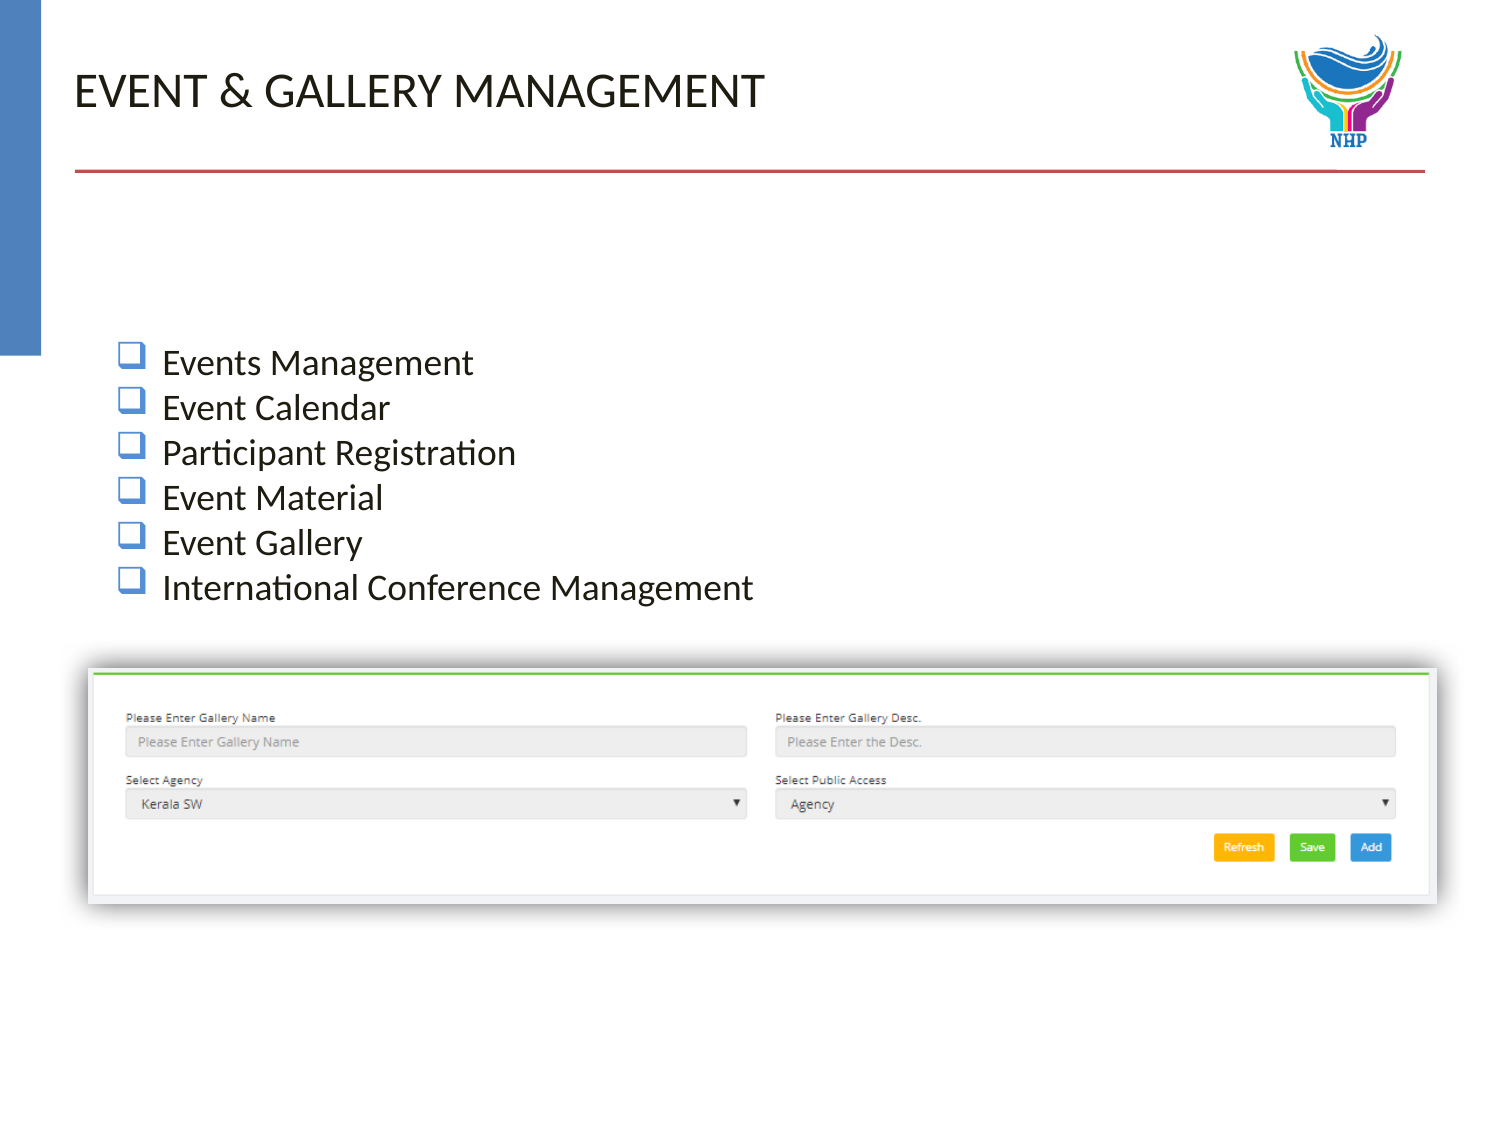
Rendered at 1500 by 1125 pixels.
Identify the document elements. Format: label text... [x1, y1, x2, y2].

picture [1293, 32, 1403, 150]
text_box [0, 0, 43, 358]
picture [88, 668, 1437, 904]
text_box Events Management Event Calendar Participant Registration Event Material Event Gallery International Conference Management [40, 287, 821, 654]
text_box [43, 101, 1010, 214]
text_box EVENT & GALLERY MANAGEMENT [73, 66, 998, 101]
